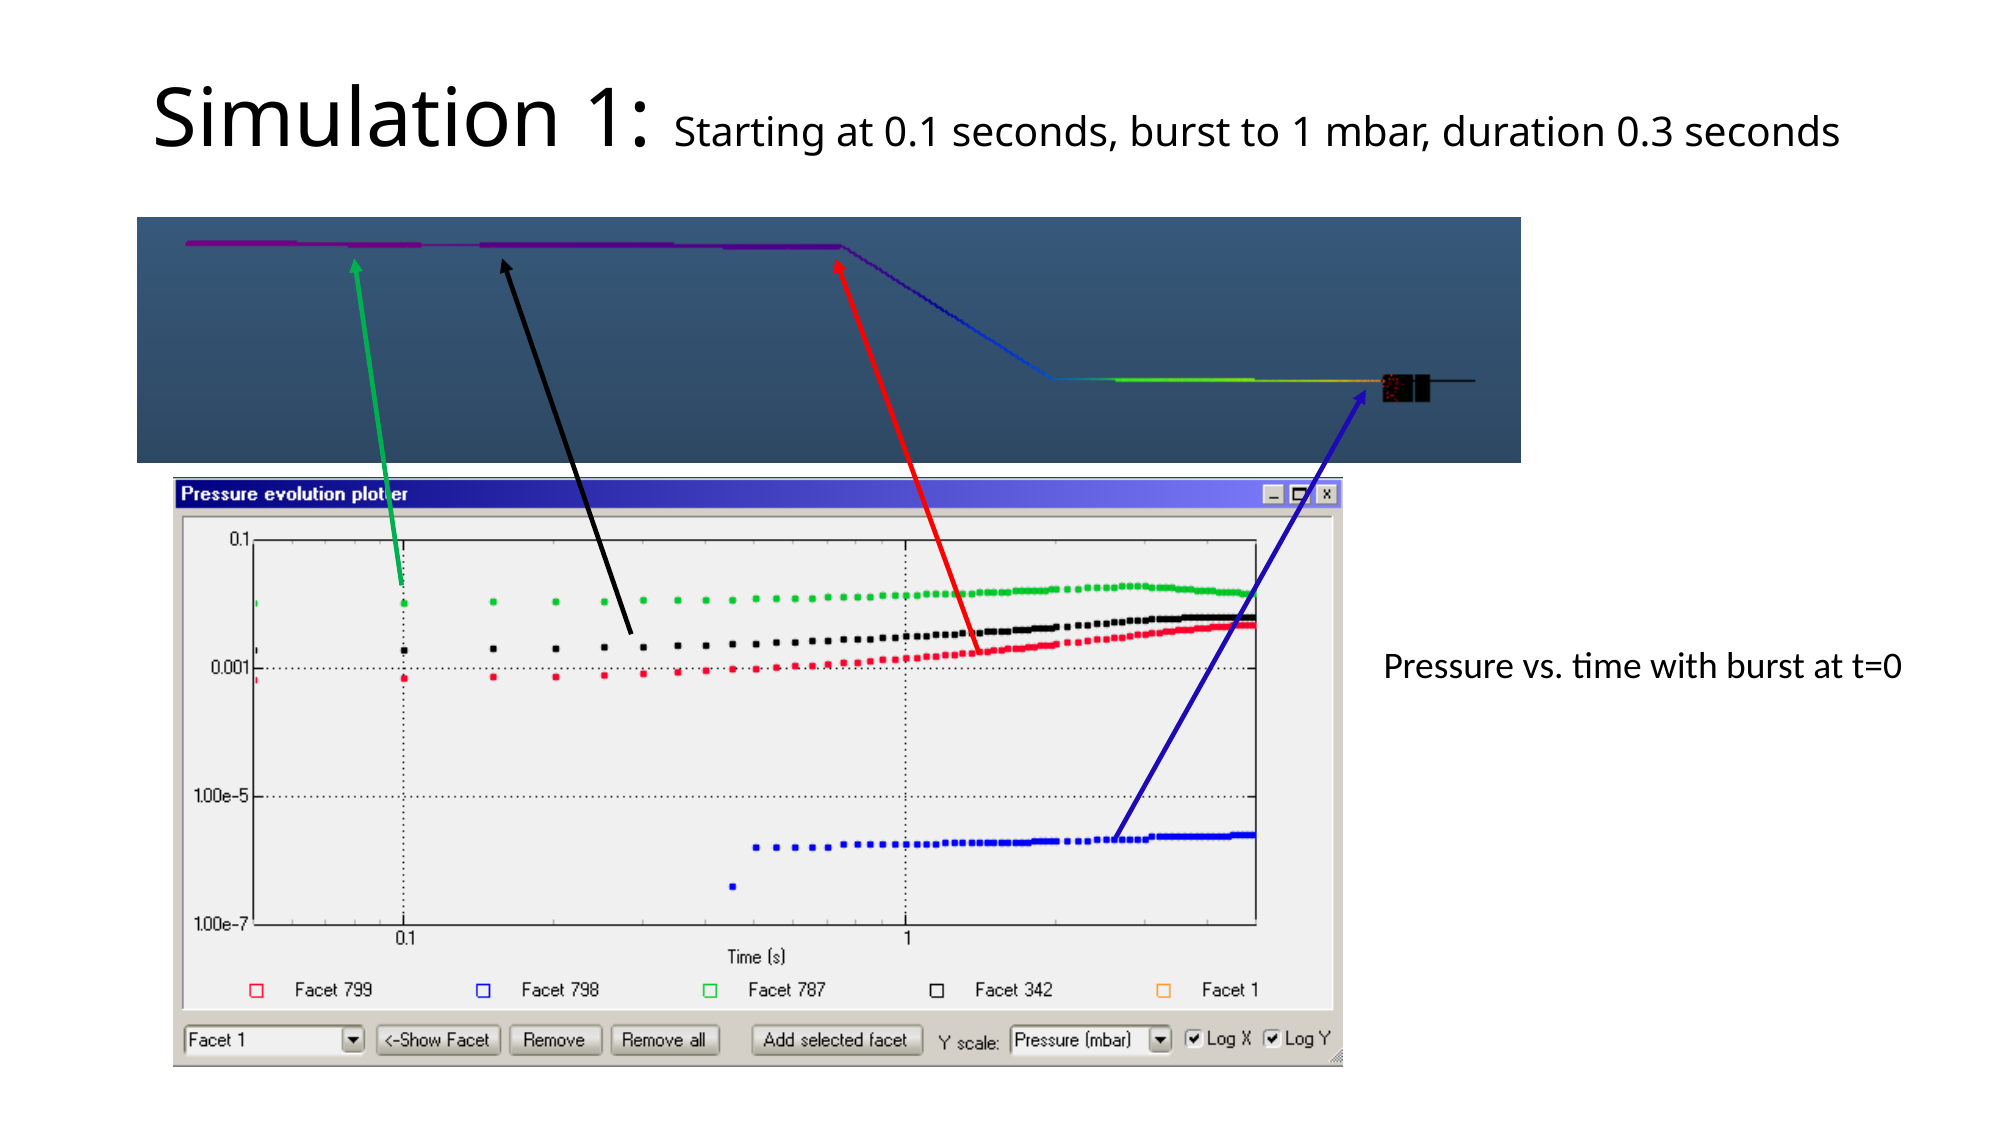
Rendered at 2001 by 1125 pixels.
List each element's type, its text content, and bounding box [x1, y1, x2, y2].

title Simulation 1: Starting at 0.1 seconds, burst to 1 mbar, duration 0.3 seconds [137, 59, 1863, 278]
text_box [502, 258, 632, 635]
picture [173, 477, 1343, 1067]
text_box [354, 258, 402, 586]
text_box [1115, 389, 1366, 838]
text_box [835, 258, 980, 654]
picture [137, 217, 1521, 463]
text_box Pressure vs. time with burst at t=0 [1368, 634, 1918, 694]
